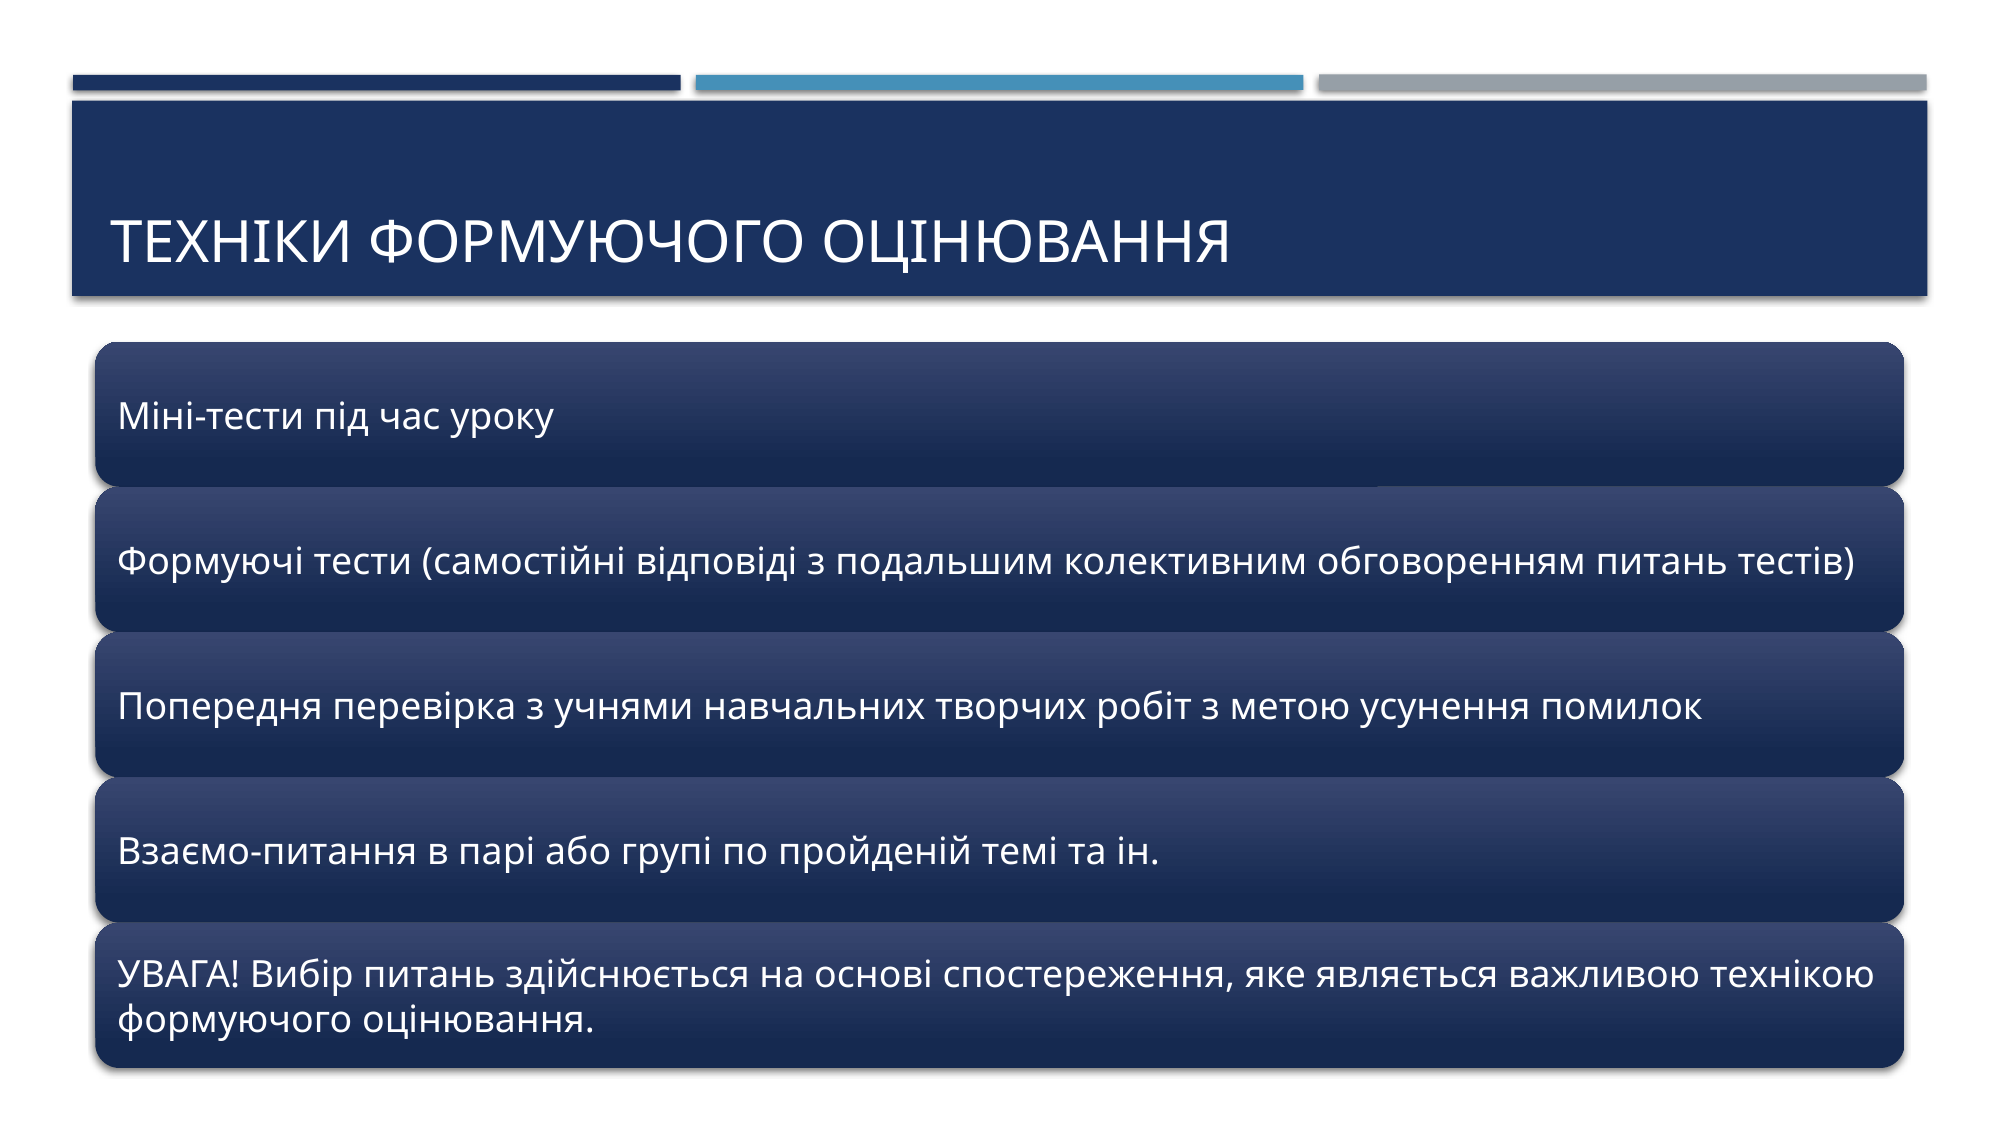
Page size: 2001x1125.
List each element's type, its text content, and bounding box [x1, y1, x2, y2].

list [94, 340, 1906, 1069]
title ТЕХНІКИ ФОРМУЮЧОГО ОЦІНЮВАННЯ [95, 115, 1905, 282]
